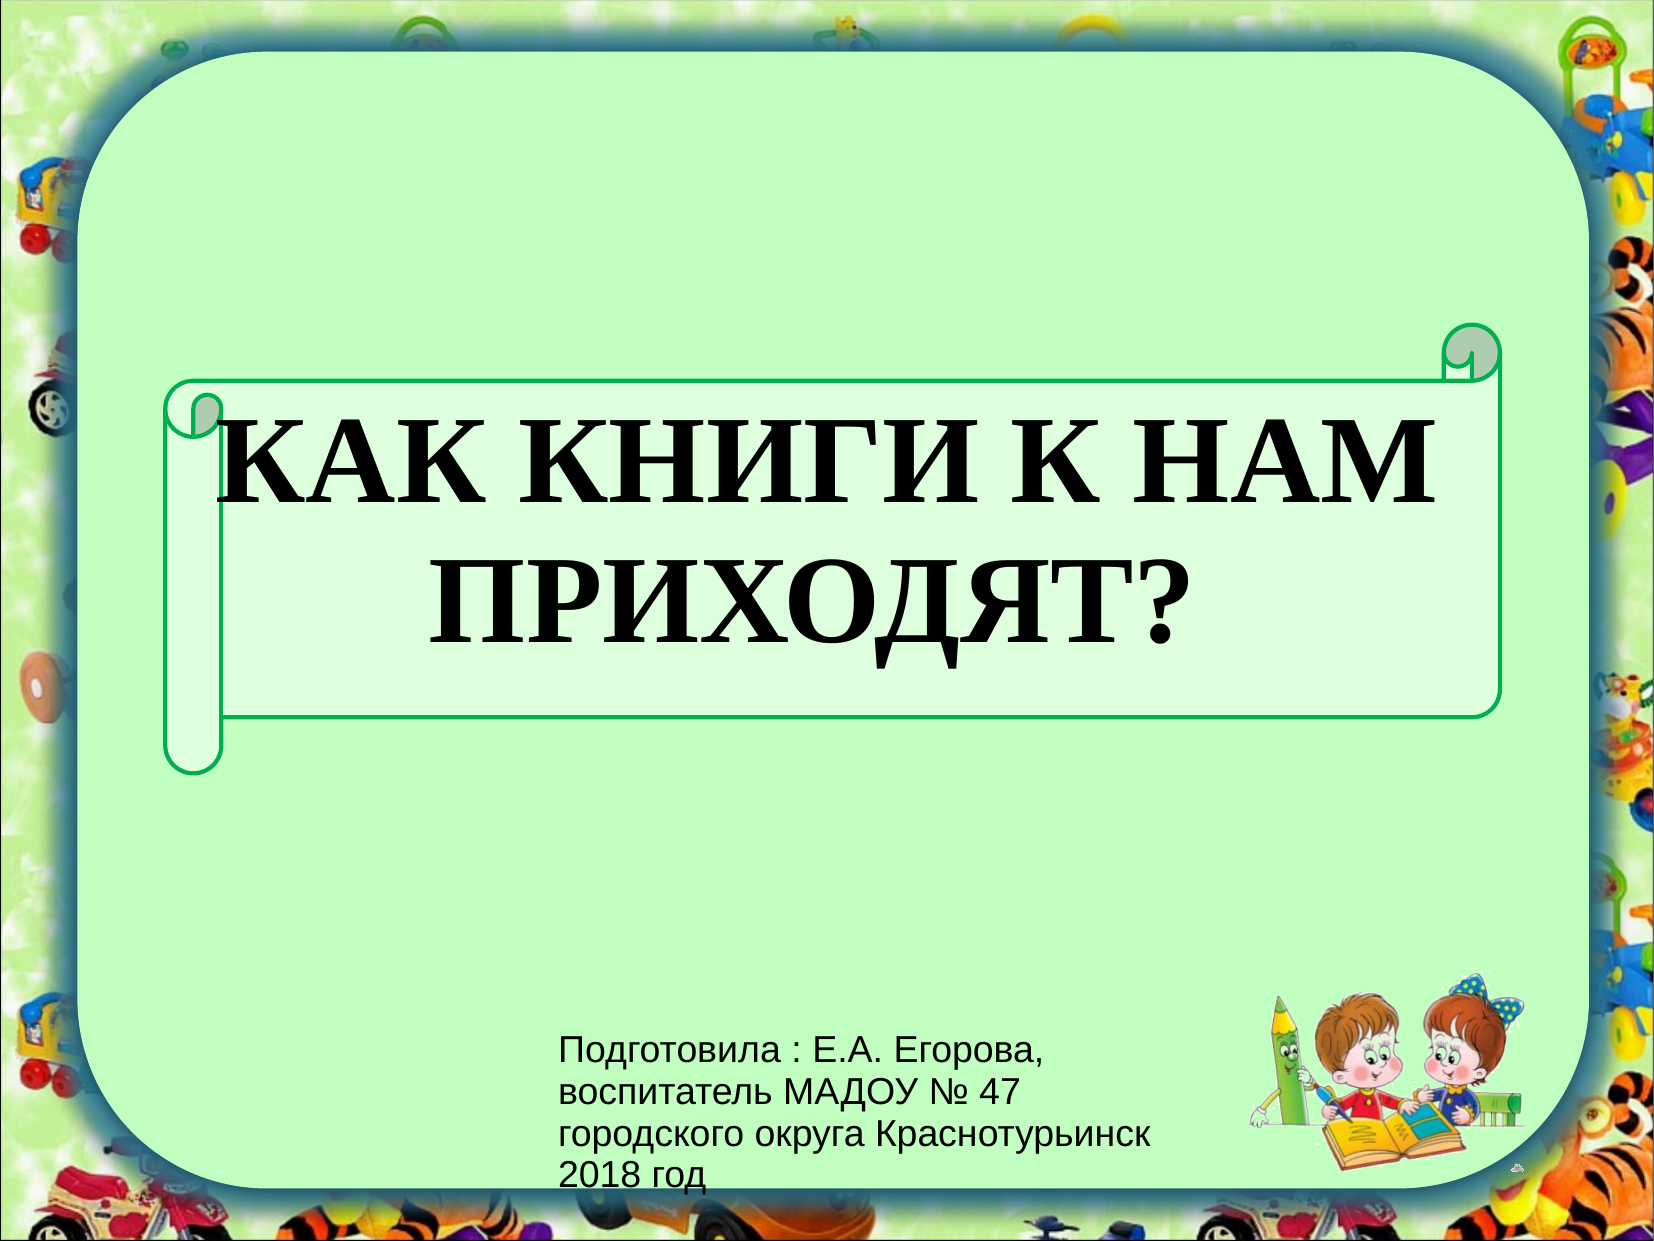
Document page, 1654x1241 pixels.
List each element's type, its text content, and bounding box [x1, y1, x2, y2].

picture [1249, 968, 1525, 1173]
text_box [163, 678, 1503, 776]
text_box КАК КНИГИ К НАМ ПРИХОДЯТ? [70, 383, 1584, 678]
text_box Подготовила : Е.А. Егорова, воспитатель МАДОУ № 47 городского округа Краснотурьинск 2018 год [543, 1021, 1217, 1241]
text_box [177, 322, 1503, 383]
picture [0, 0, 1654, 1241]
